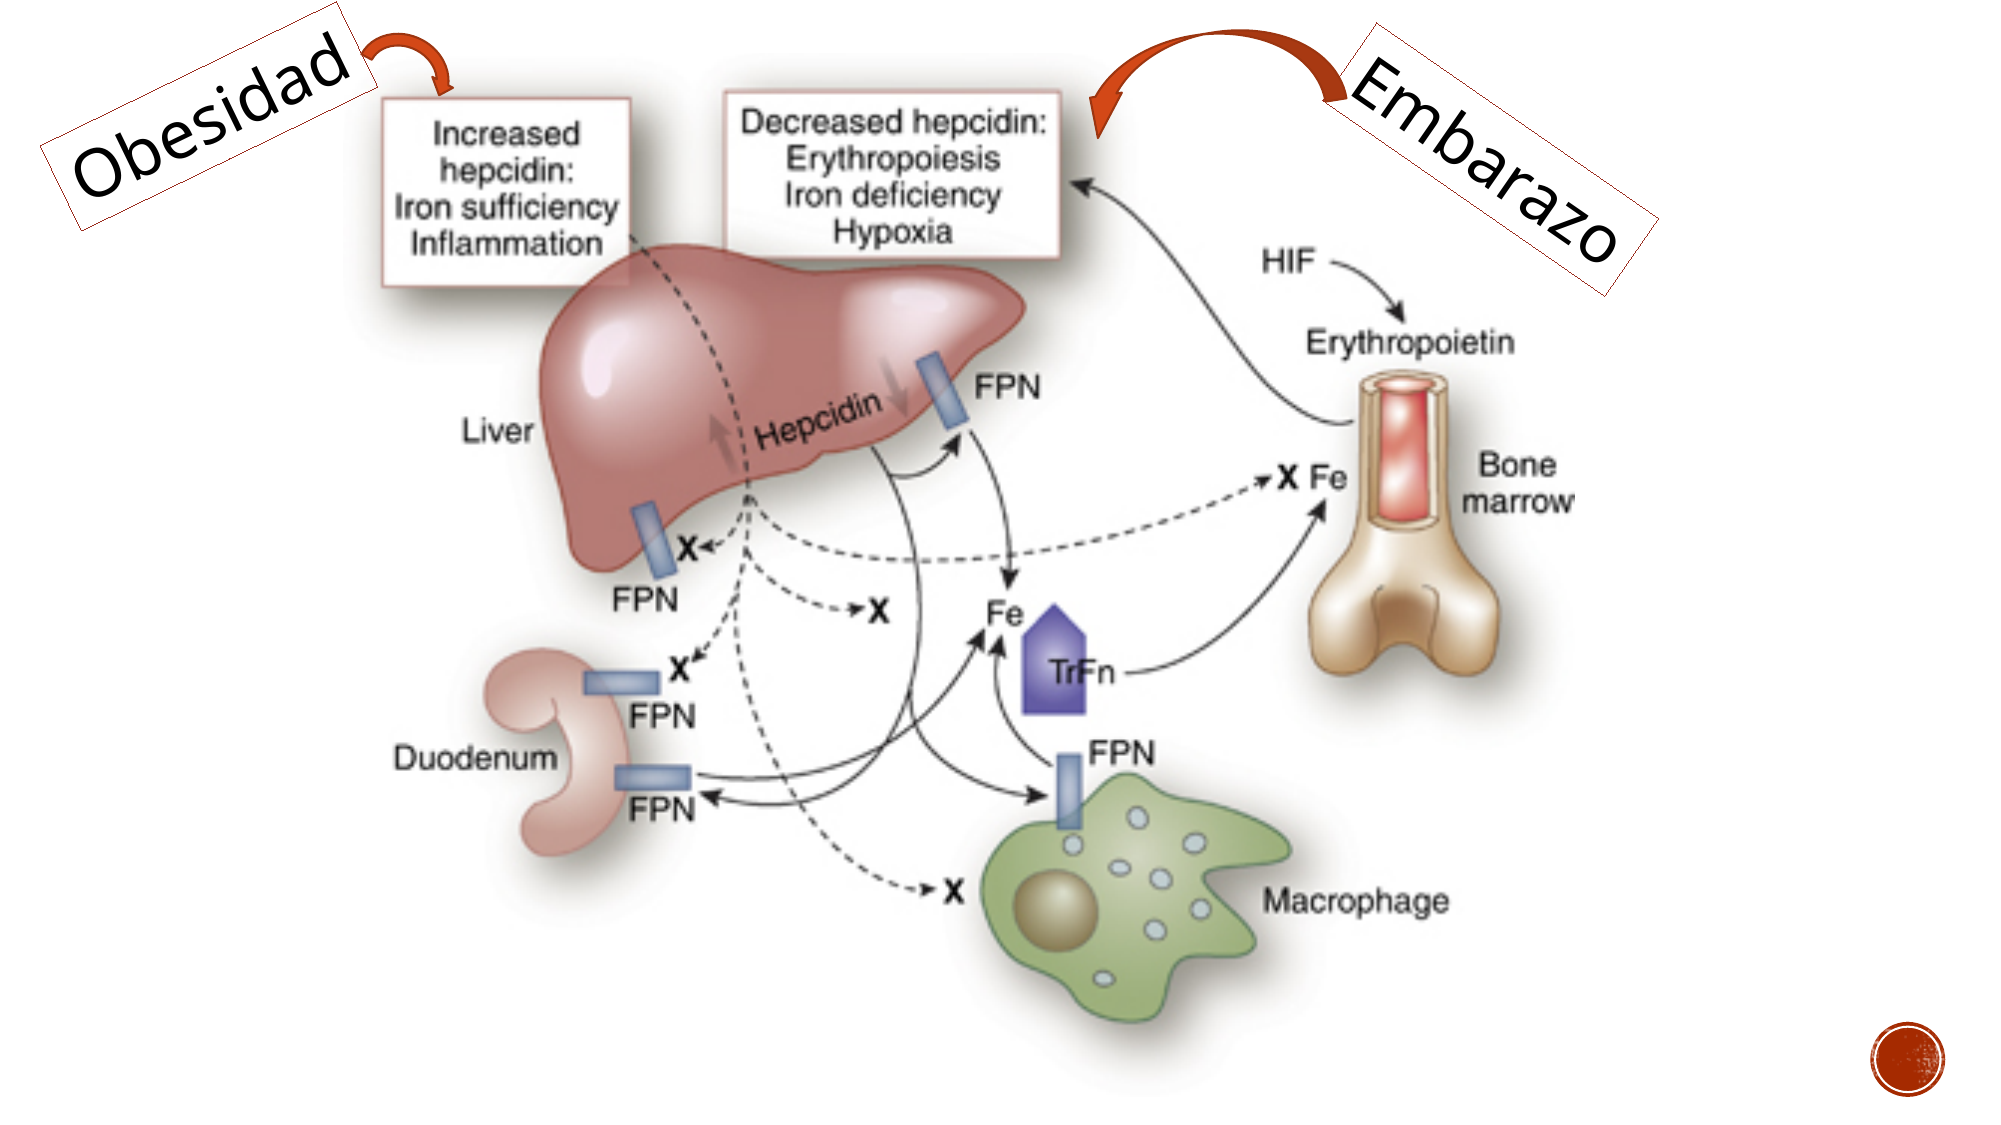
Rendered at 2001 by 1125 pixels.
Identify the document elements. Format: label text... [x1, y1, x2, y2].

text_box Obesidad [40, 1, 361, 231]
text_box Embarazo [1575, 160, 1659, 297]
text_box [360, 32, 440, 53]
text_box [1139, 29, 1319, 53]
text_box Embarazo [1355, 22, 1421, 53]
picture [343, 53, 1575, 1097]
